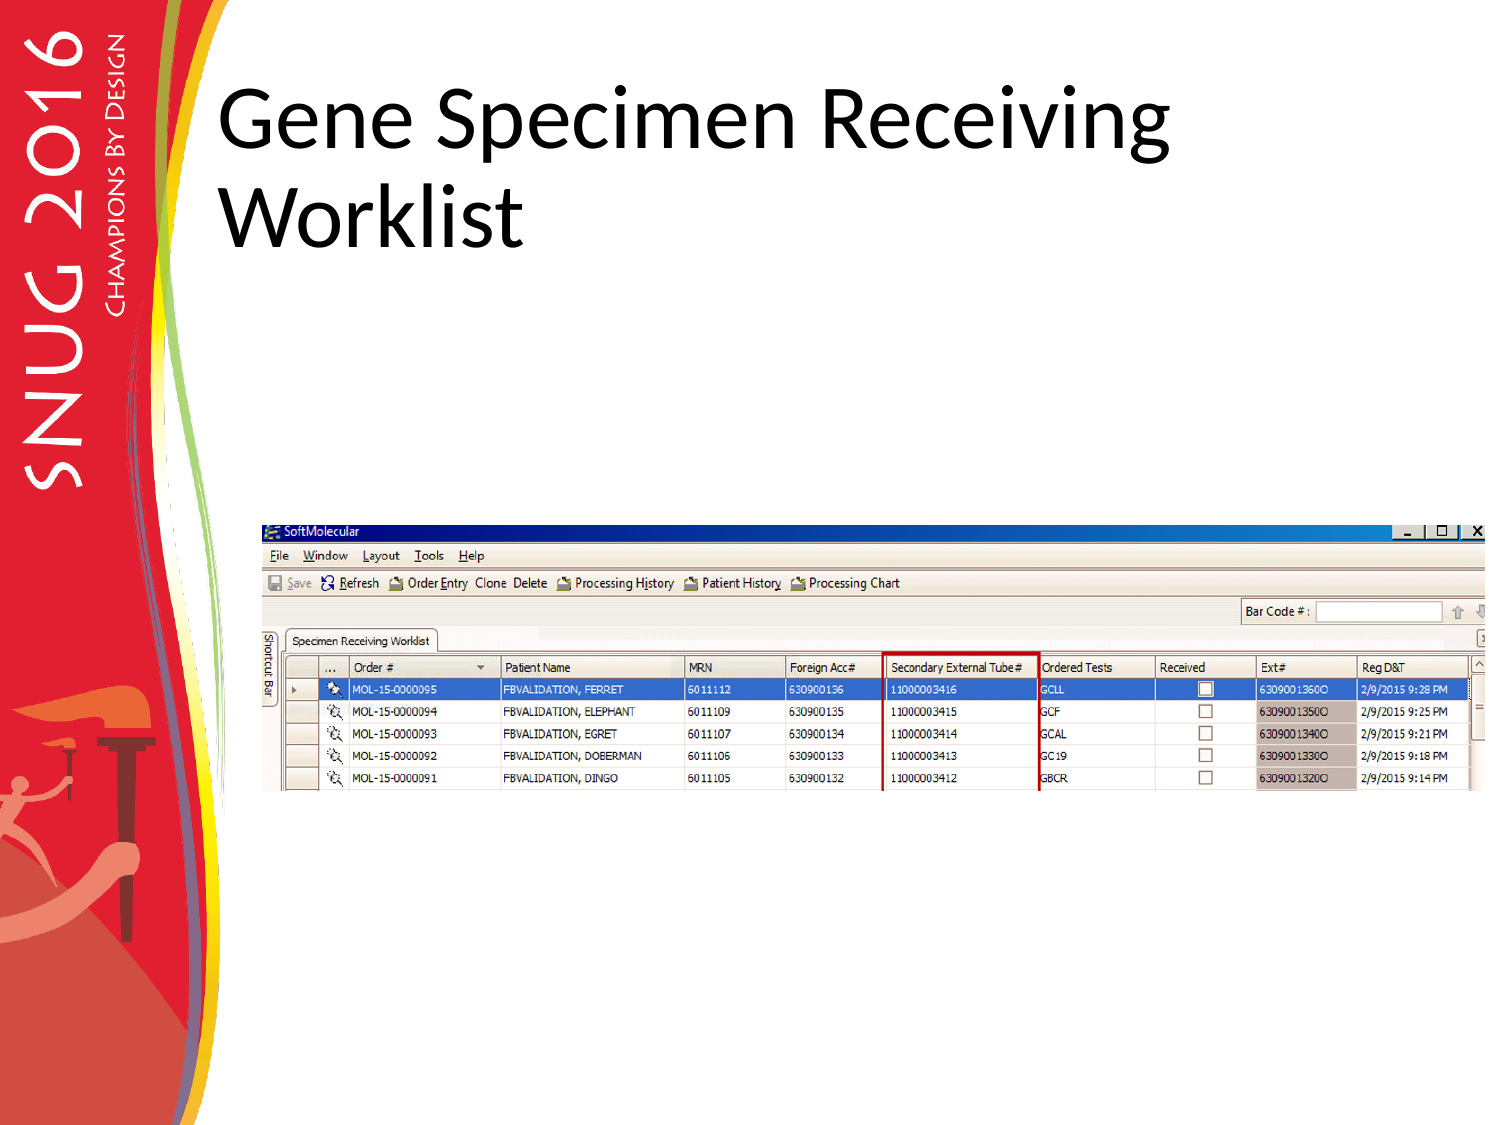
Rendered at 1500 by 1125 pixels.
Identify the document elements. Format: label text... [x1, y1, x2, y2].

title Gene Specimen Receiving Worklist [202, 59, 1497, 278]
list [262, 524, 1485, 791]
picture [0, 0, 232, 1125]
